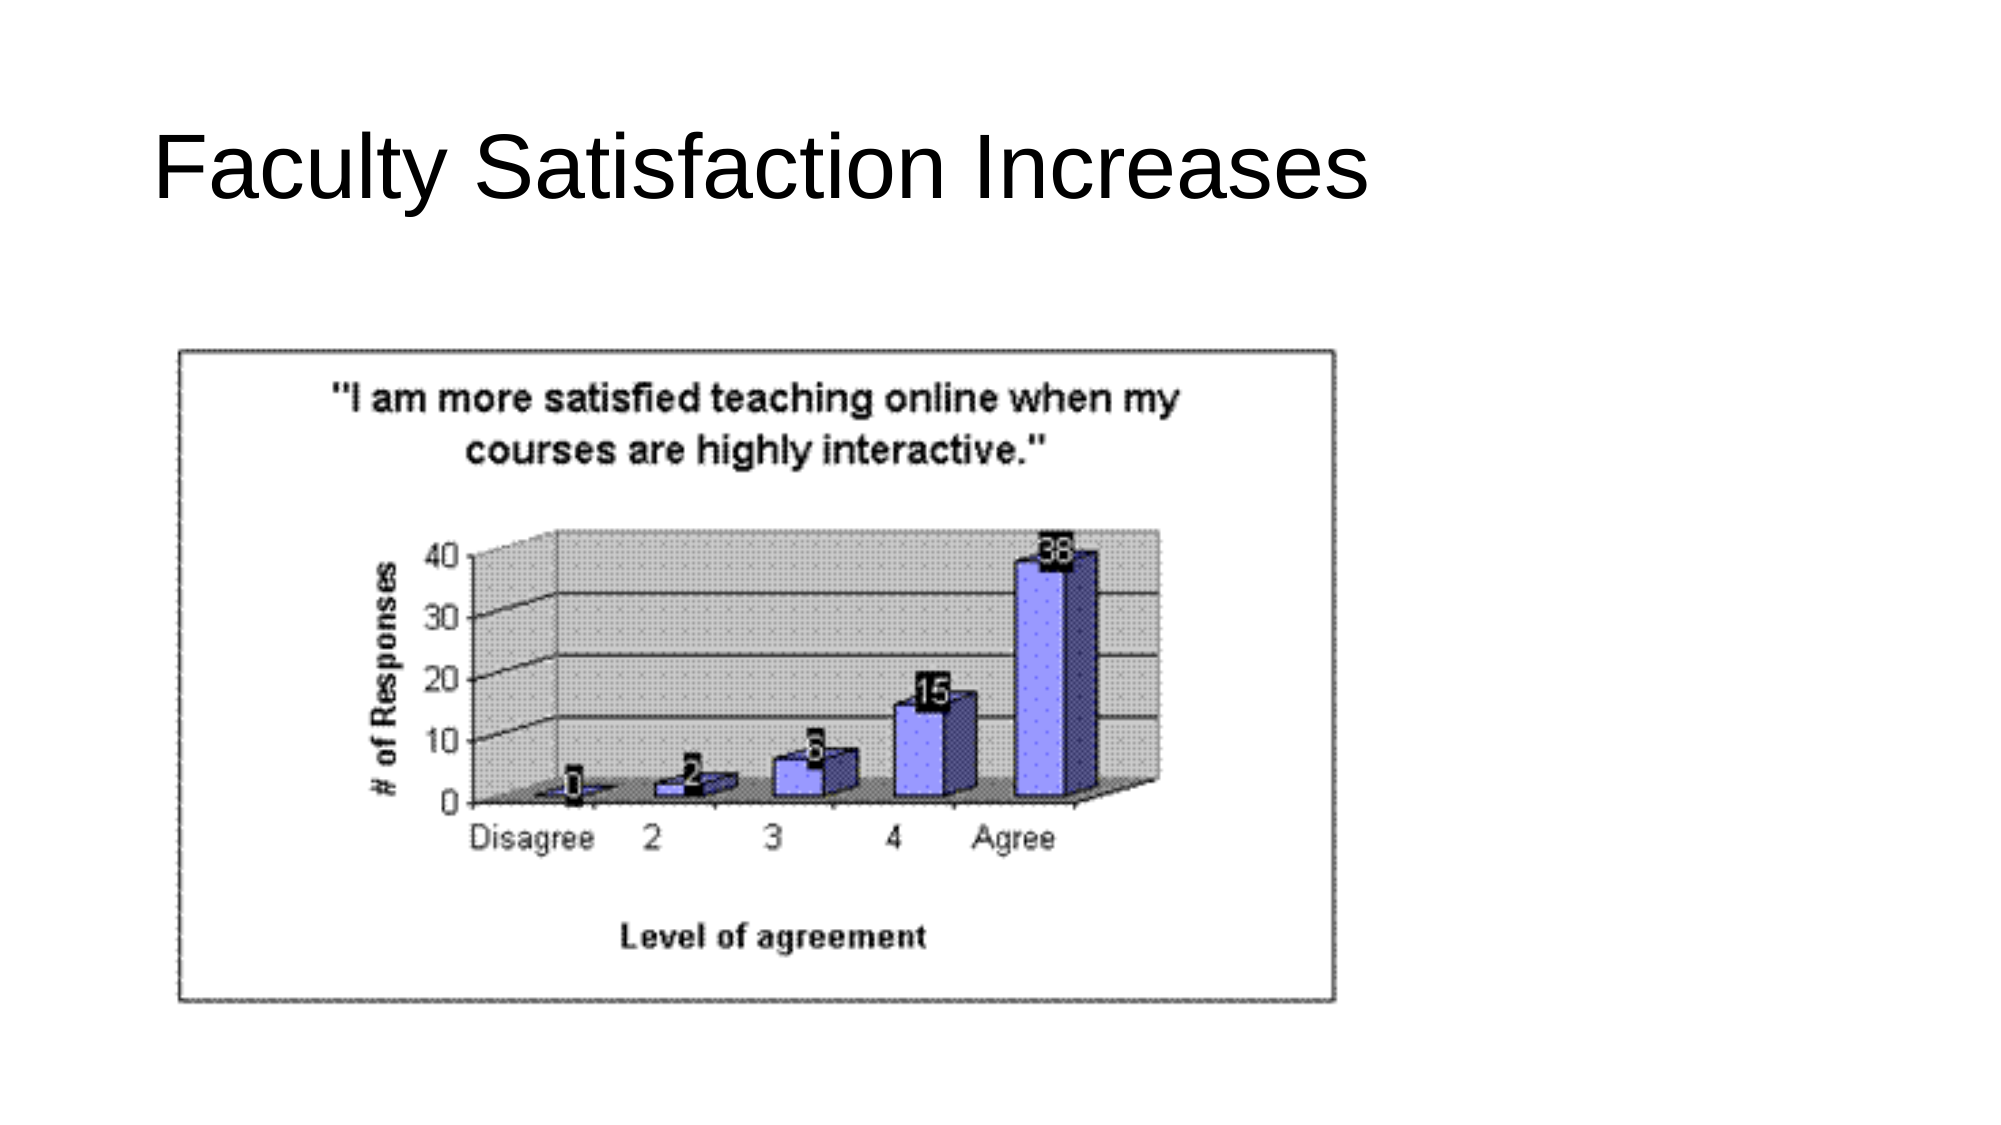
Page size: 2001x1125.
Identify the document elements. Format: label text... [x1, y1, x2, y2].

picture [168, 339, 1354, 1018]
title Faculty Satisfaction Increases [137, 59, 1863, 278]
